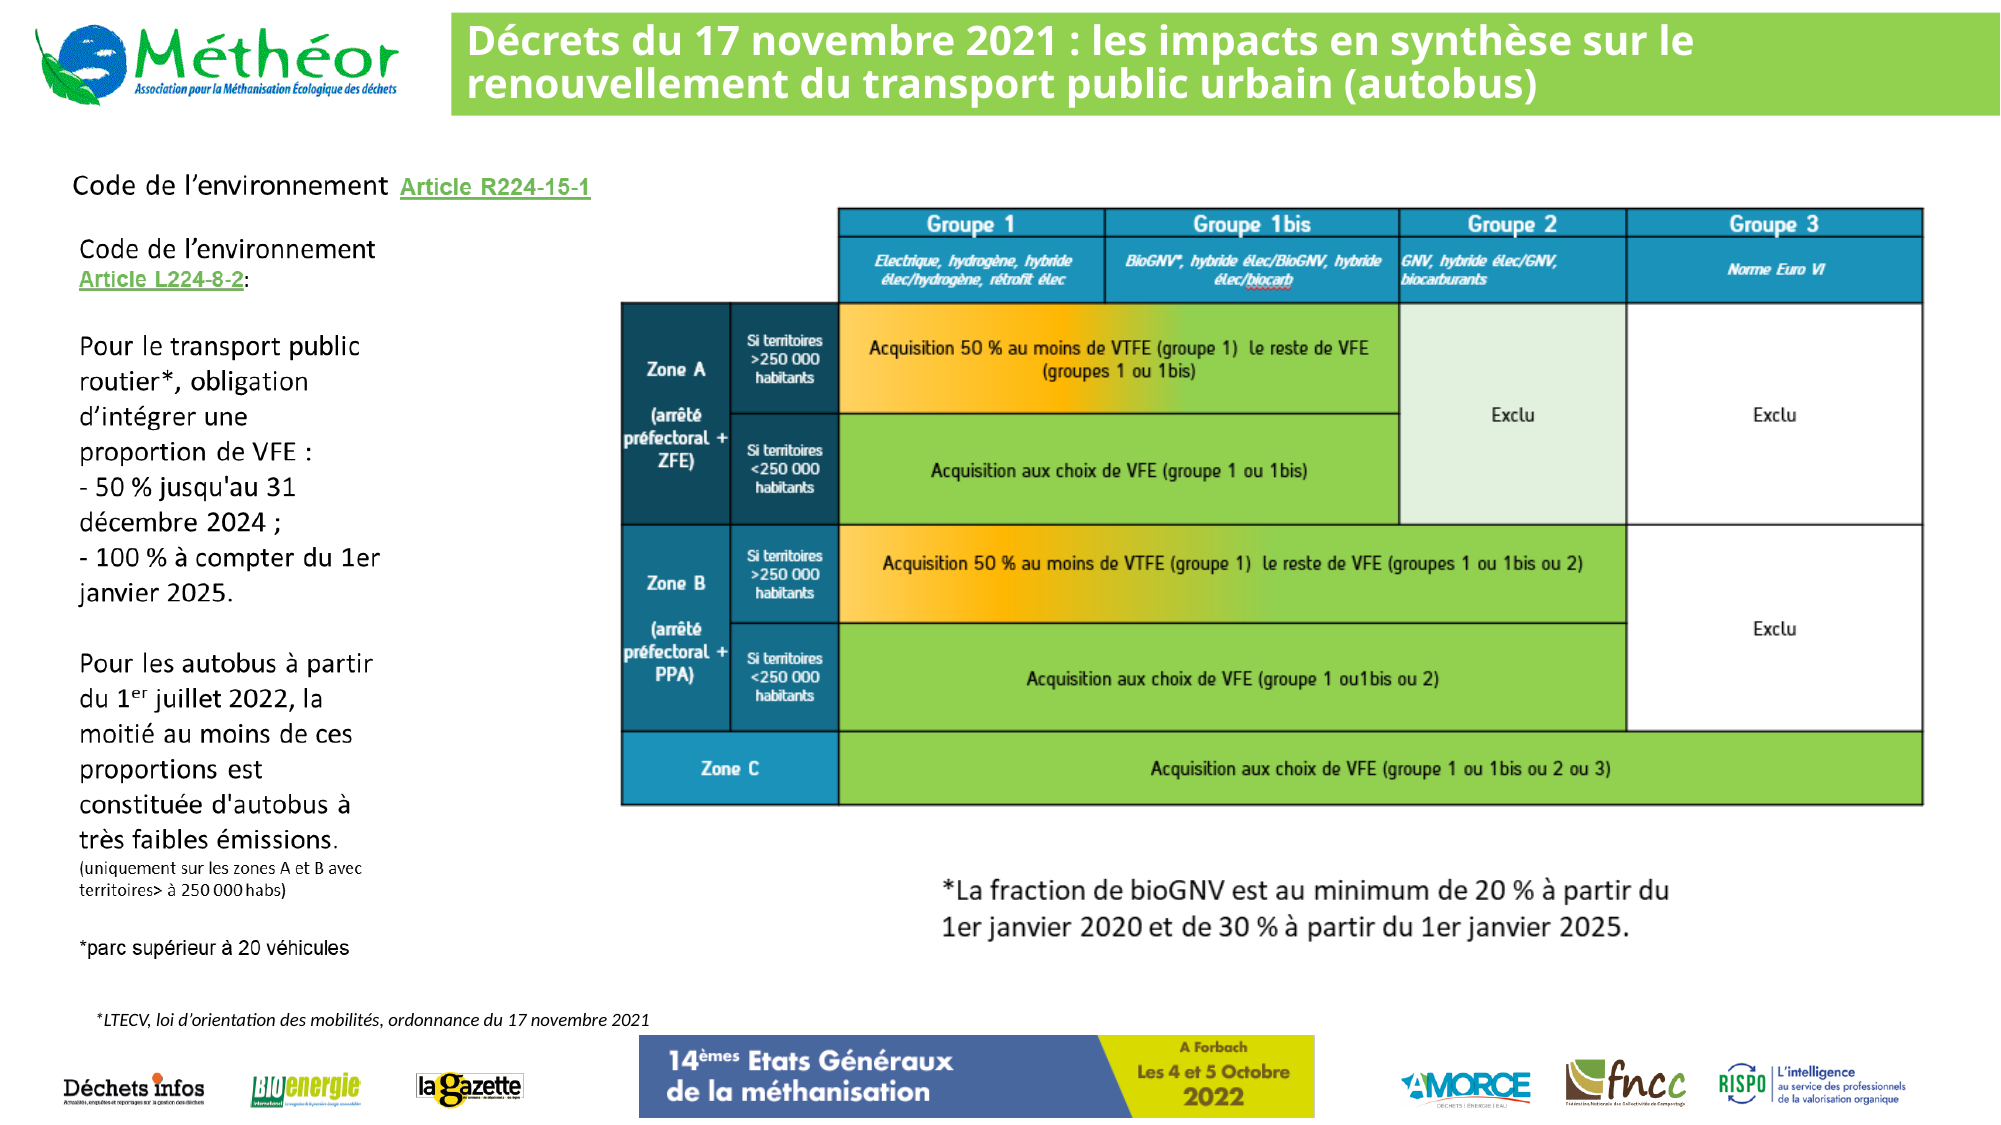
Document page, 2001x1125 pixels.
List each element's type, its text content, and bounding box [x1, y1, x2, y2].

text_box *LTECV, loi d’orientation des mobilités, ordonnance du 17 novembre 2021 [79, 1002, 1141, 1049]
picture [60, 1065, 527, 1112]
title Décrets du 17 novembre 2021 : les impacts en synthèse sur le renouvellement du transport public urbain (autobus) [451, 12, 2000, 116]
picture [639, 1035, 1315, 1118]
picture [19, 10, 417, 108]
picture [920, 862, 1699, 964]
picture [1399, 1053, 1908, 1114]
picture [52, 156, 1933, 973]
